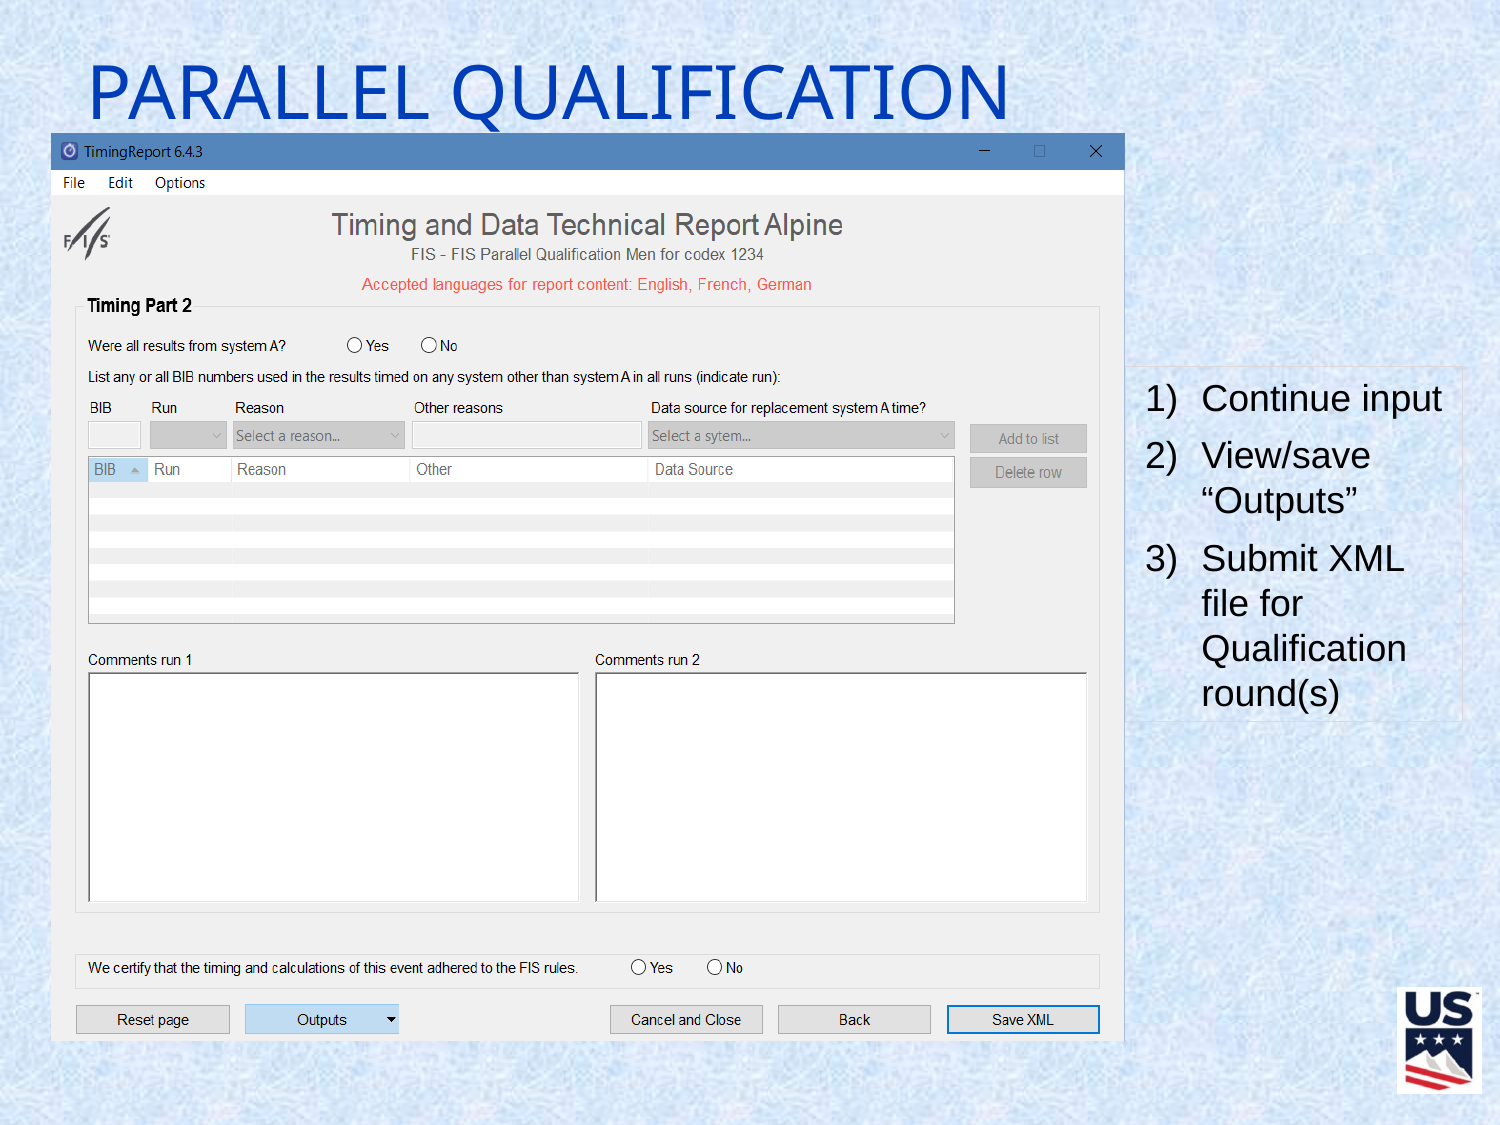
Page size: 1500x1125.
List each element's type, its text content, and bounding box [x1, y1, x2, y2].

picture [0, 0, 1500, 1125]
text_box PARALLEL QUALIFICATION [71, 37, 1497, 143]
text_box Continue input View/save “Outputs” Submit XML file for Qualification round(s) [1125, 366, 1463, 722]
